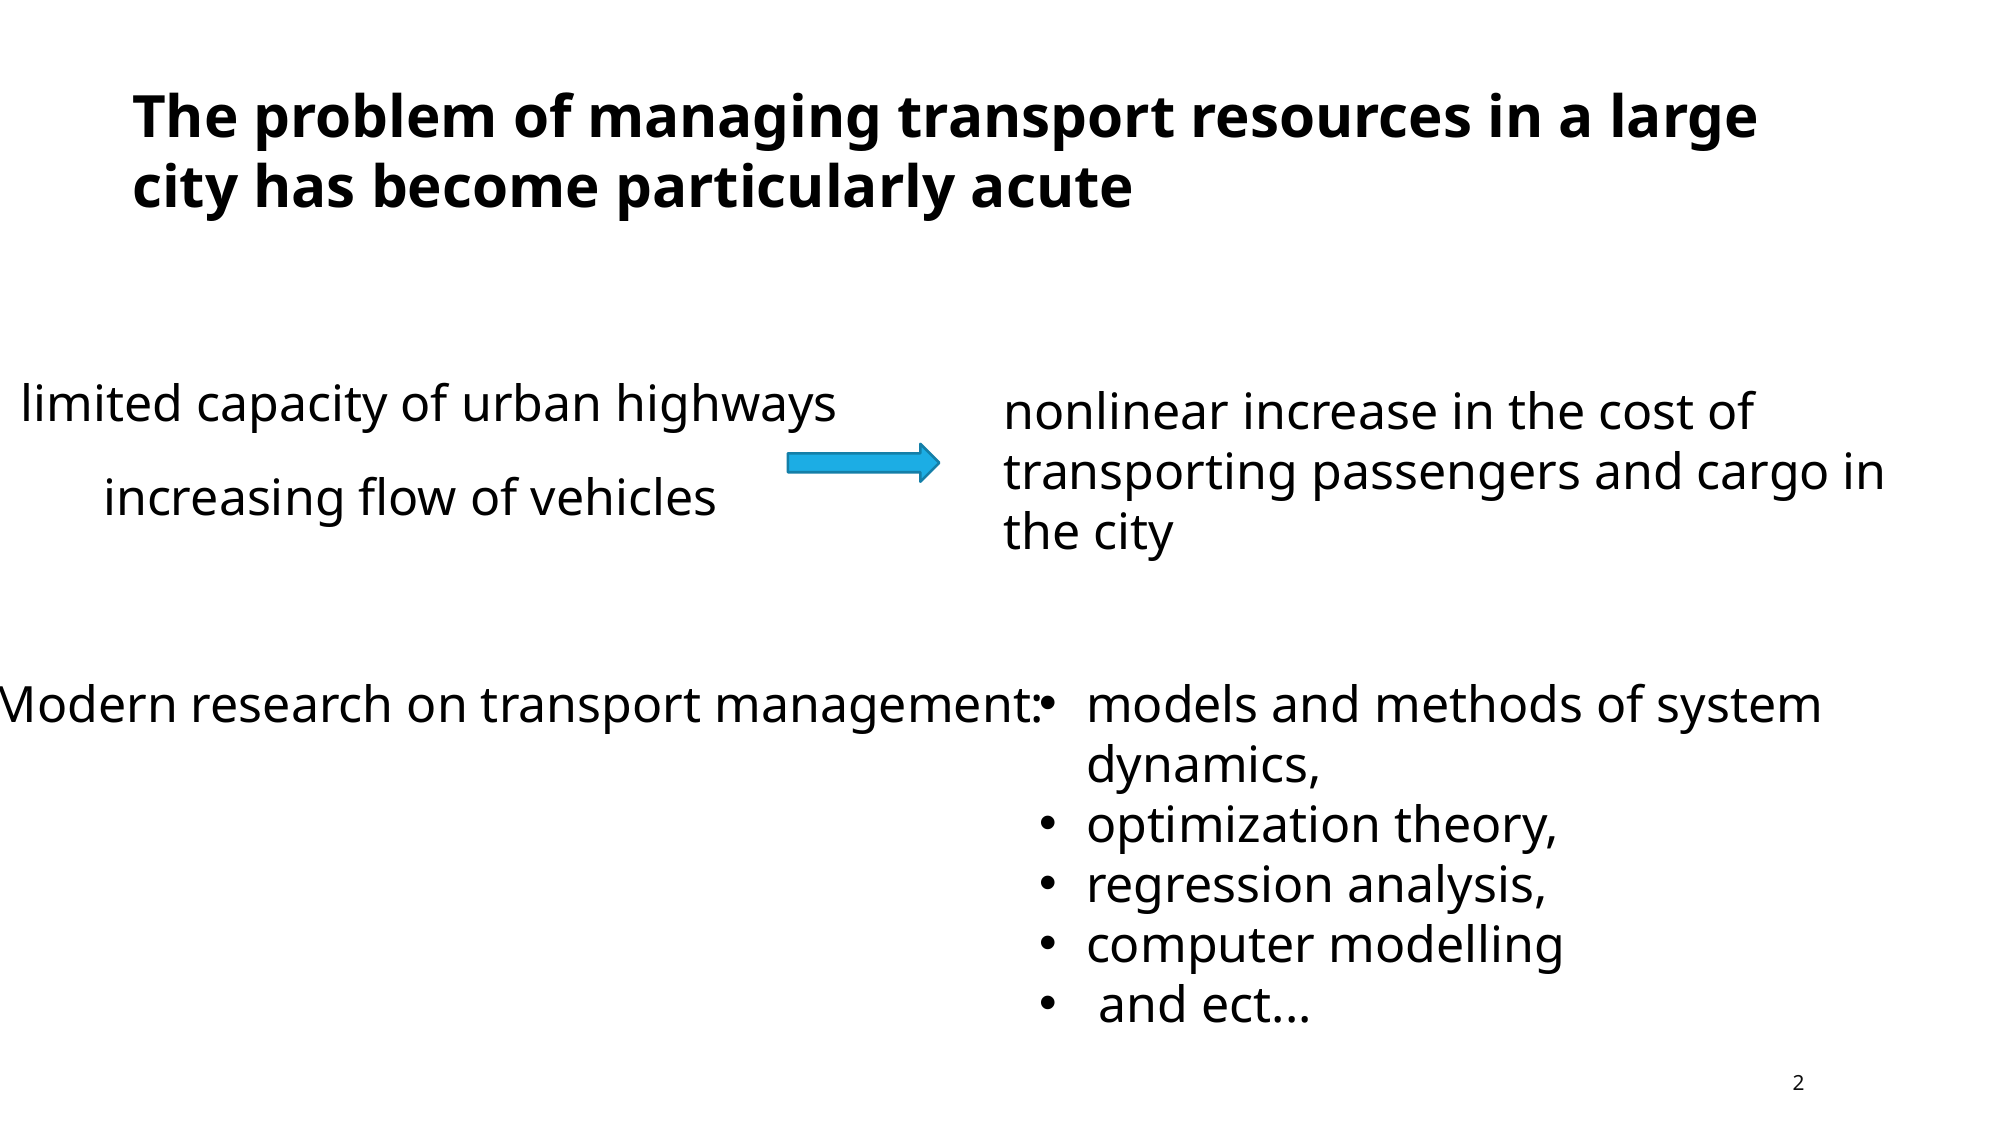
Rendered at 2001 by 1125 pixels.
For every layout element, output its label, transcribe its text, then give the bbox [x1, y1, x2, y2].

text_box The problem of managing transport resources in a large city has become particularly acute [117, 71, 1882, 227]
text_box Modern research on transport management: [0, 665, 1060, 740]
slide_number 2 [1777, 1061, 1938, 1107]
text_box nonlinear increase in the cost of transporting passengers and cargo in the city [988, 371, 1989, 567]
text_box models and methods of system dynamics, optimization theory, regression analysis, computer modelling and ect... [1024, 665, 2000, 1040]
text_box limited capacity of urban highways [6, 364, 854, 440]
text_box increasing flow of vehicles [88, 458, 733, 533]
text_box [786, 442, 941, 483]
